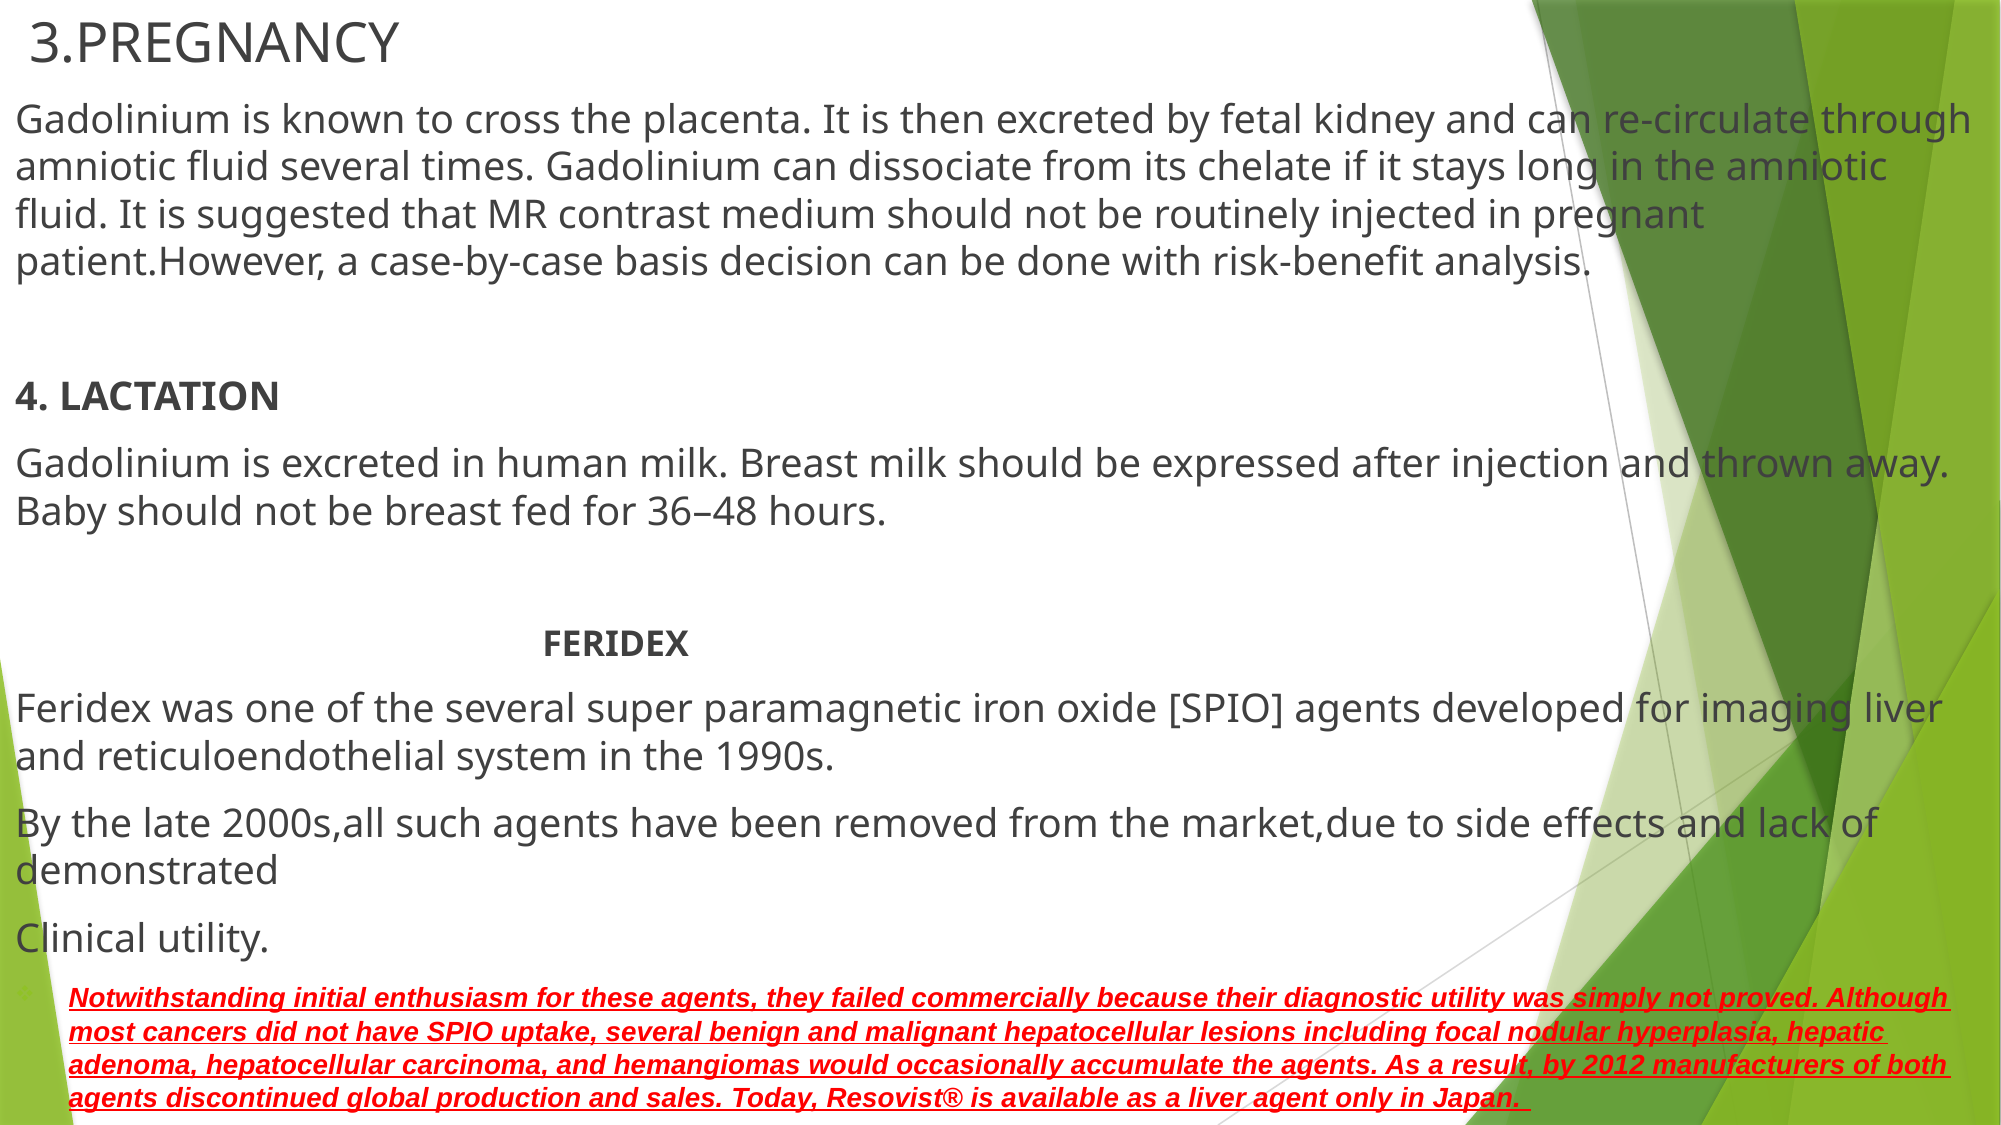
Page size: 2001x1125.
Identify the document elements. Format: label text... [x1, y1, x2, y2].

list 3.PREGNANCY Gadolinium is known to cross the placenta. It is then excreted by fetal kidney and can re-circulate through amniotic fluid several times. Gadolinium can dissociate from its chelate if it stays long in the amniotic fluid. It is suggested that MR contrast medium should not be routinely injected in pregnant patient.However, a case-by-case basis decision can be done with risk-benefit analysis. 4. LACTATION Gadolinium is excreted in human milk. Breast milk should be expressed after injection and thrown away. Baby should not be breast fed for 36–48 hours. FERIDEX Feridex was one of the several super paramagnetic iron oxide [SPIO] agents developed for imaging liver and reticuloendothelial system in the 1990s. By the late 2000s,all such agents have been removed from the market,due to side effects and lack of demonstrated Clinical utility. Notwithstanding initial enthusiasm for these agents, they failed commercially because their diagnostic utility was simply not proved. Although most cancers did not have SPIO uptake, several benign and malignant hepatocellular lesions including focal nodular hyperplasia, hepatic adenoma, hepatocellular carcinoma, and hemangiomas would occasionally accumulate the agents. As a result, by 2012 manufacturers of both agents discontinued global production and sales. Today, Resovist® is available as a liver agent only in Japan. [0, 0, 2000, 1125]
